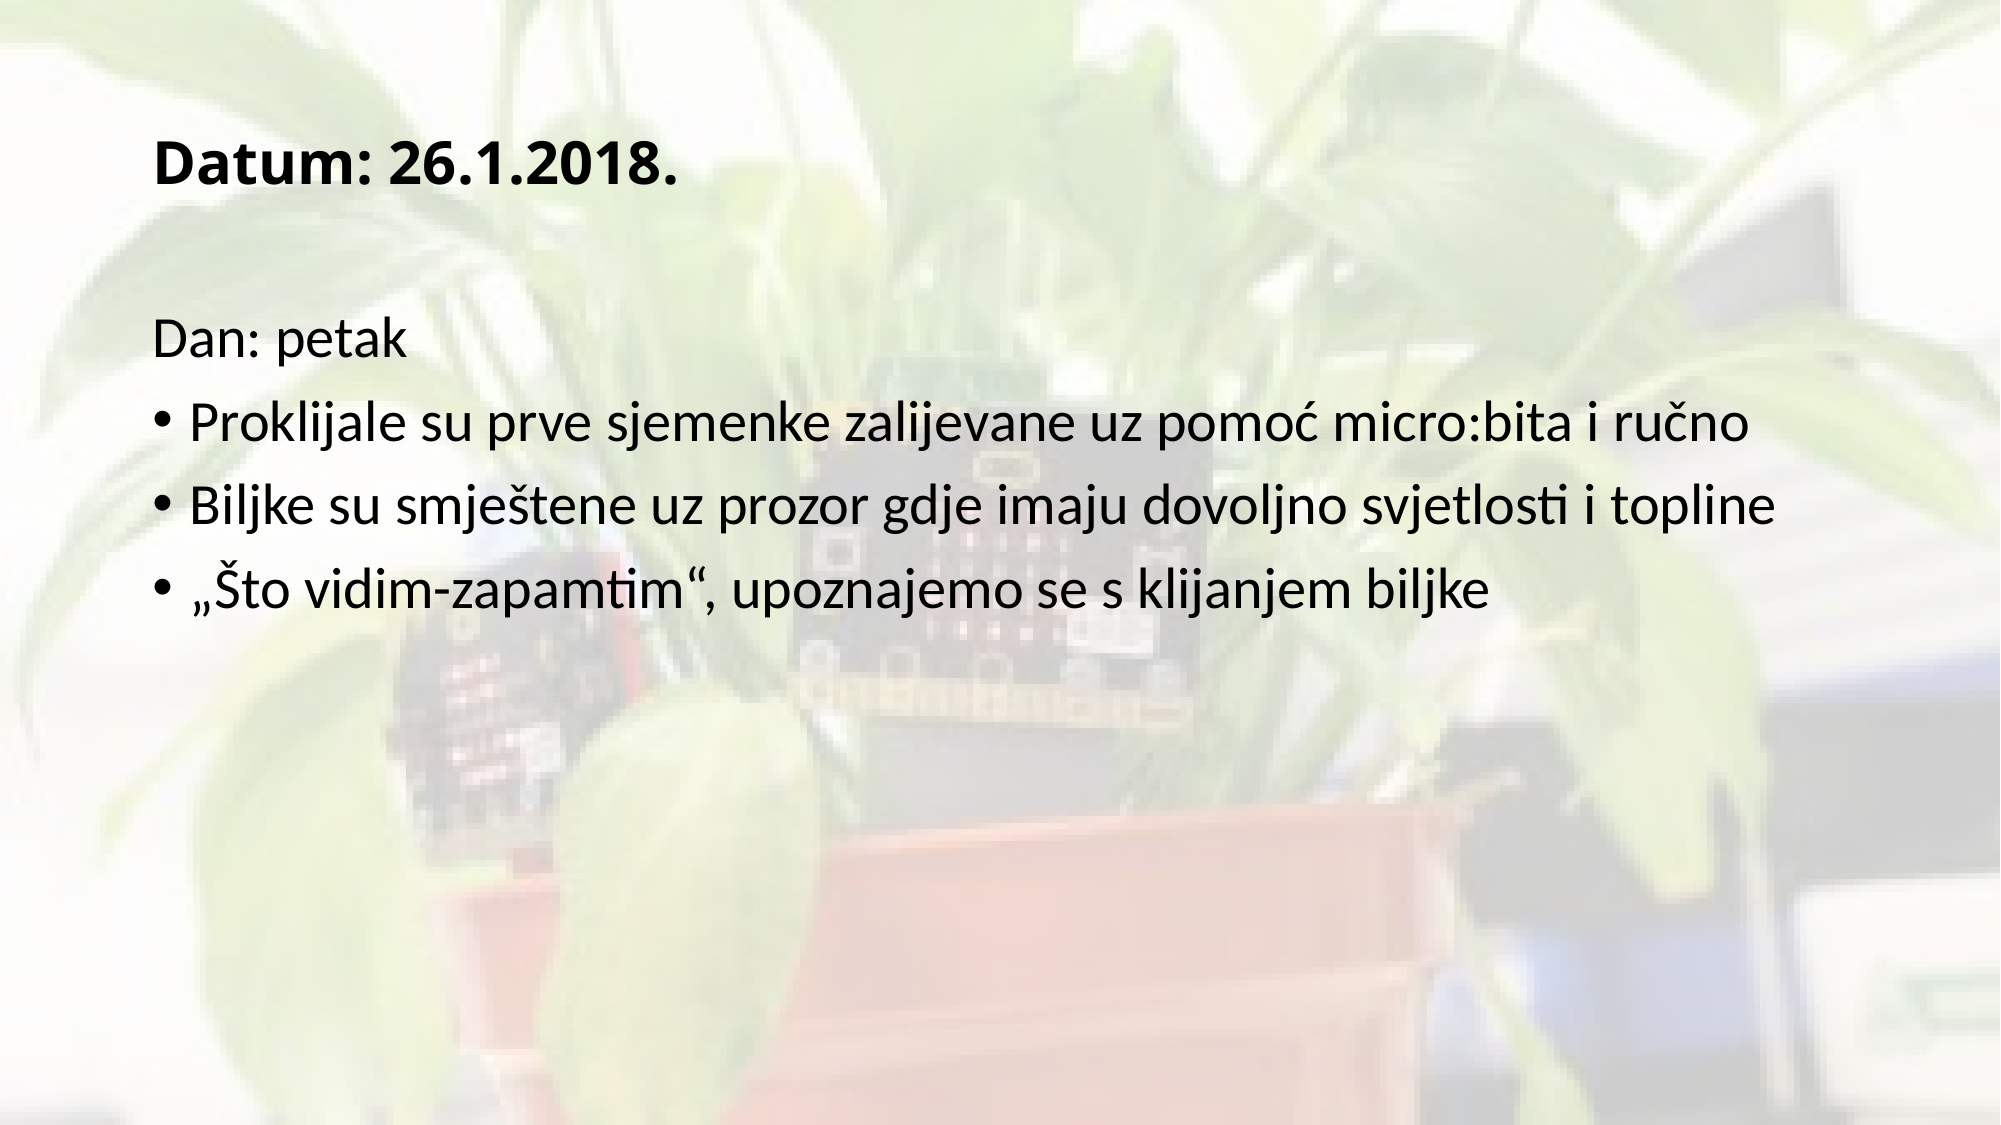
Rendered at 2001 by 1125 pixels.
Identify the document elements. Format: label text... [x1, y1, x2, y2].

list Dan: petak Proklijale su prve sjemenke zalijevane uz pomoć micro:bita i ručno Biljke su smještene uz prozor gdje imaju dovoljno svjetlosti i topline „Što vidim-zapamtim“, upoznajemo se s klijanjem biljke [137, 299, 1863, 1014]
title Datum: 26.1.2018. [137, 59, 1863, 278]
